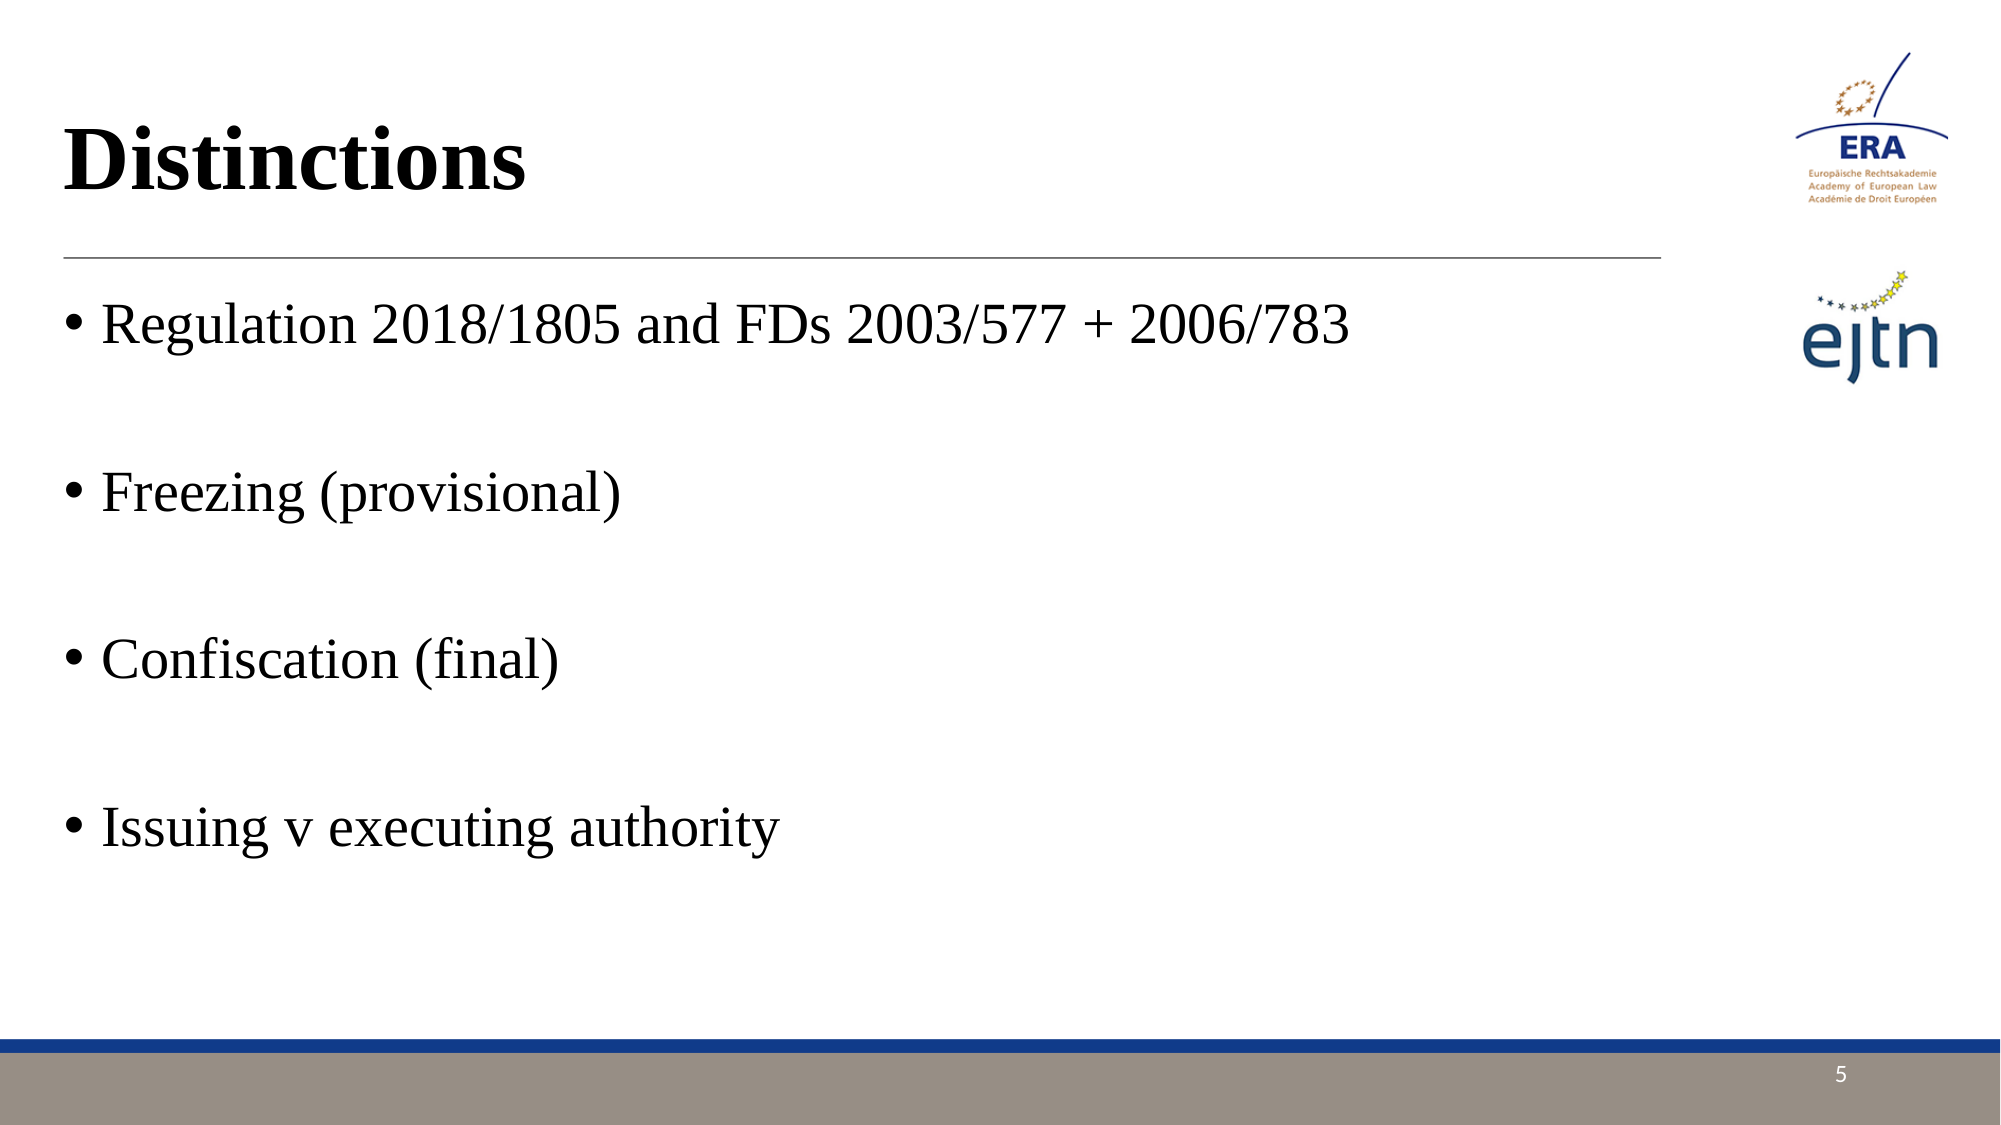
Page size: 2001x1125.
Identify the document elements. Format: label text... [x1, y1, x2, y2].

slide_number 5 [1412, 1042, 1863, 1103]
title Distinctions [49, 50, 1774, 269]
list Regulation 2018/1805 and FDs 2003/577 + 2006/783 Freezing (provisional) Confiscation (final) Issuing v executing authority [49, 286, 1774, 1000]
picture [0, 0, 2001, 1125]
